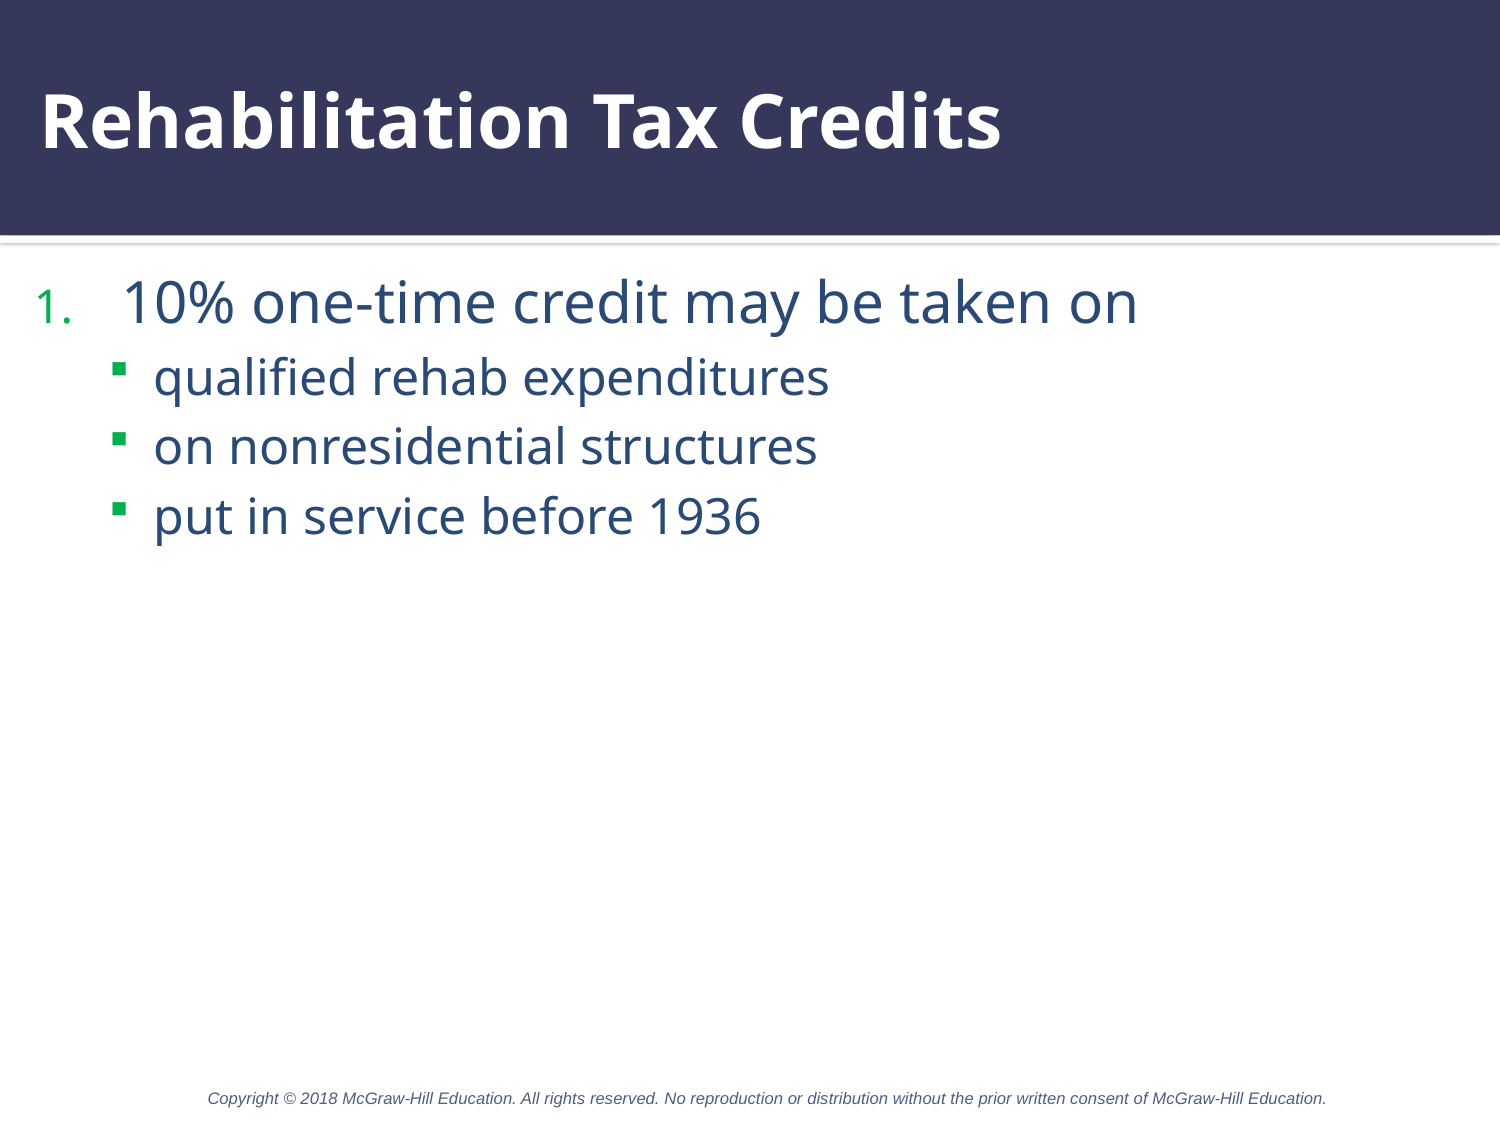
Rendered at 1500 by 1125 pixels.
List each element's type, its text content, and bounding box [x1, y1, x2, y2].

title Rehabilitation Tax Credits [24, 24, 1413, 213]
footer Copyright © 2018 McGraw-Hill Education. All rights reserved. No reproduction or distribution without the prior written consent of McGraw-Hill Education. [200, 1062, 1337, 1108]
list 10% one-time credit may be taken on qualified rehab expenditures on nonresidential structures put in service before 1936 [24, 249, 1375, 1063]
